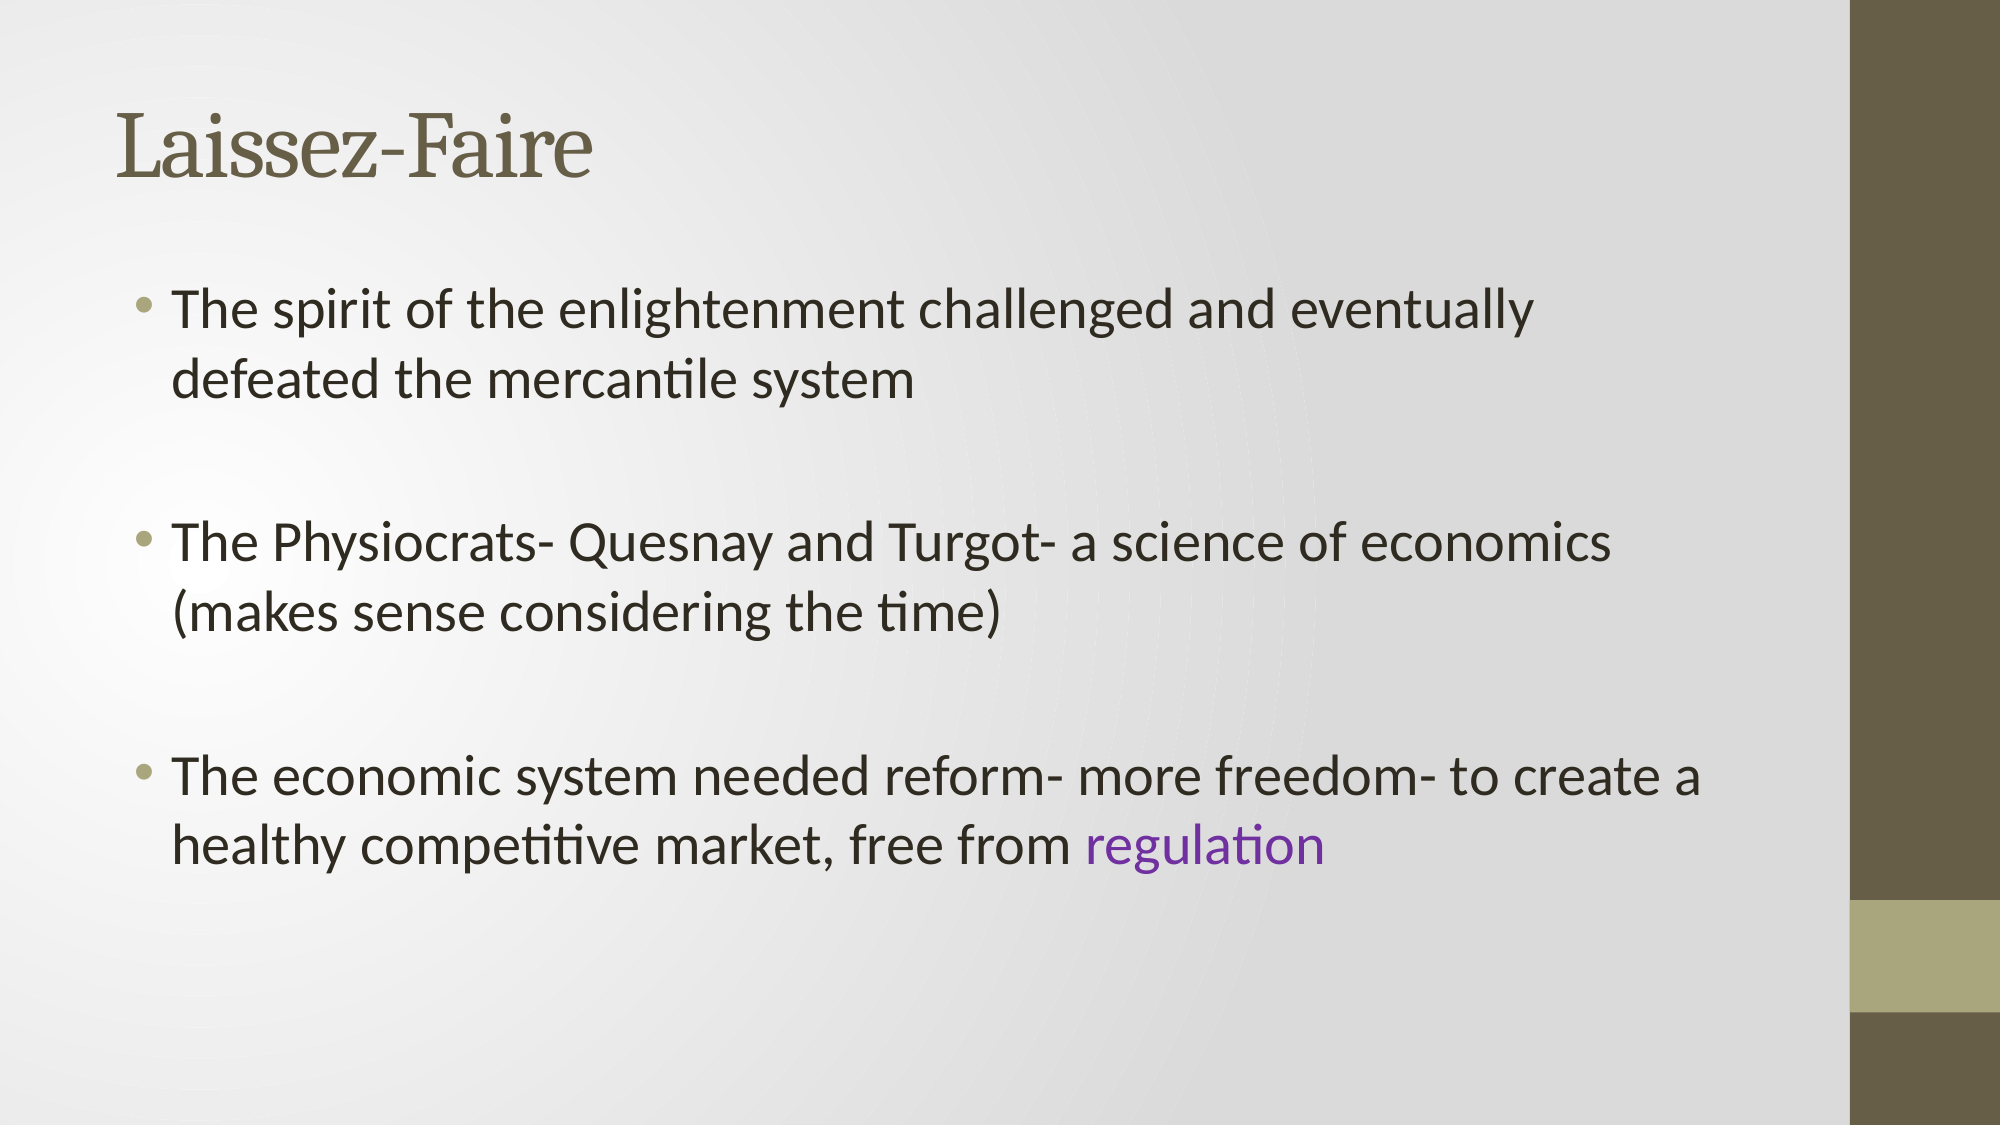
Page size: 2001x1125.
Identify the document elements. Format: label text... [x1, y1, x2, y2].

list The spirit of the enlightenment challenged and eventually defeated the mercantile system The Physiocrats- Quesnay and Turgot- a science of economics (makes sense considering the time) The economic system needed reform- more freedom- to create a healthy competitive market, free from regulation [99, 262, 1767, 1050]
title Laissez-Faire [99, 45, 1767, 233]
